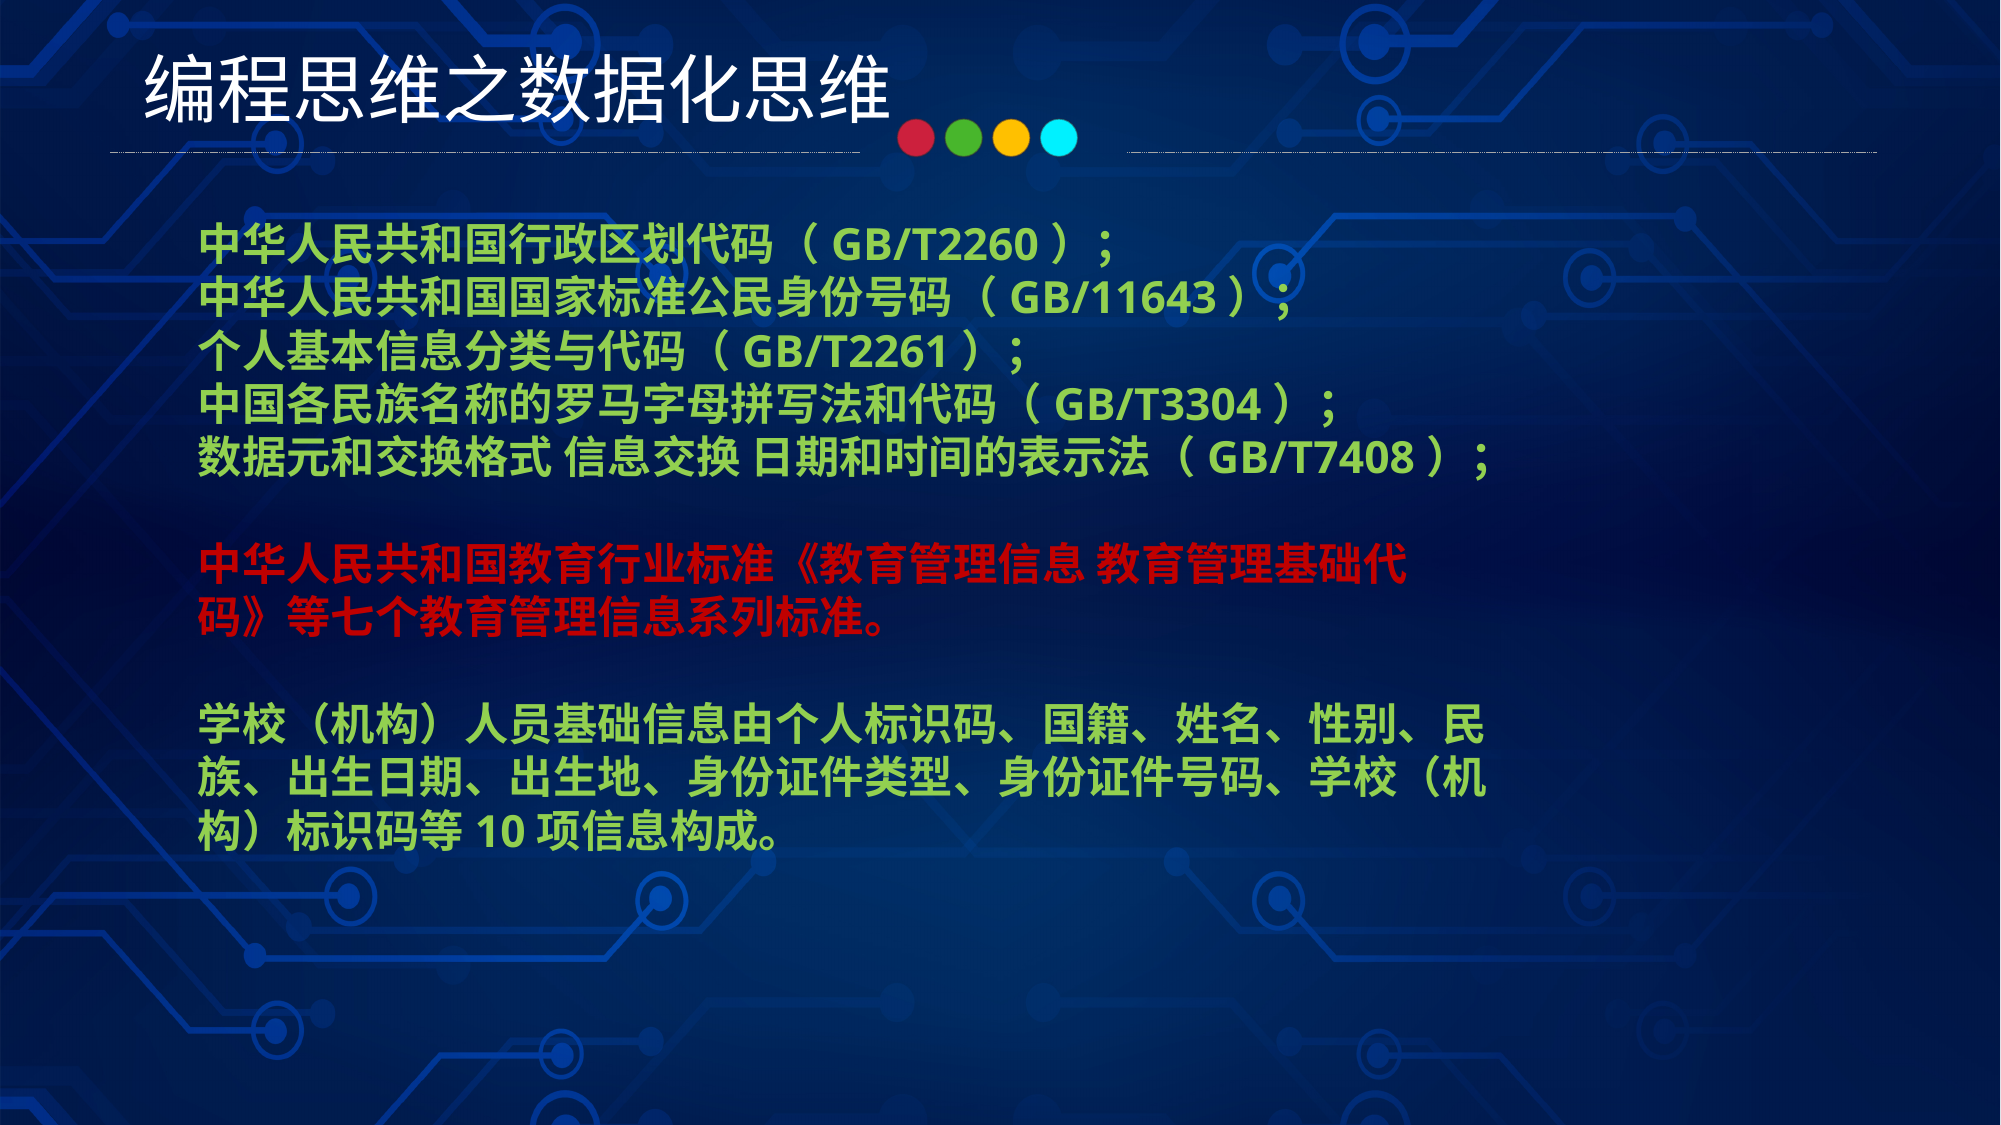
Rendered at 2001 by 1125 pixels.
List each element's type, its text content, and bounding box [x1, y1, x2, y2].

picture [0, 0, 2001, 1125]
title 中华人民共和国行政区划代码（GB/T2260）； 中华人民共和国国家标准公民身份号码（GB/11643）； 个人基本信息分类与代码（GB/T2261）； 中国各民族名称的罗马字母拼写法和代码（GB/T3304）； 数据元和交换格式 信息交换 日期和时间的表示法（GB/T7408）； 中华人民共和国教育行业标准《教育管理信息 教育管理基础代码》等七个教育管理信息系列标准。 学校（机构）人员基础信息由个人标识码、国籍、姓名、性别、民族、出生日期、出生地、身份证件类型、身份证件号码、学校（机构）标识码等10项信息构成。 [182, 208, 1512, 834]
text_box 编程思维之数据化思维 [127, 34, 944, 141]
